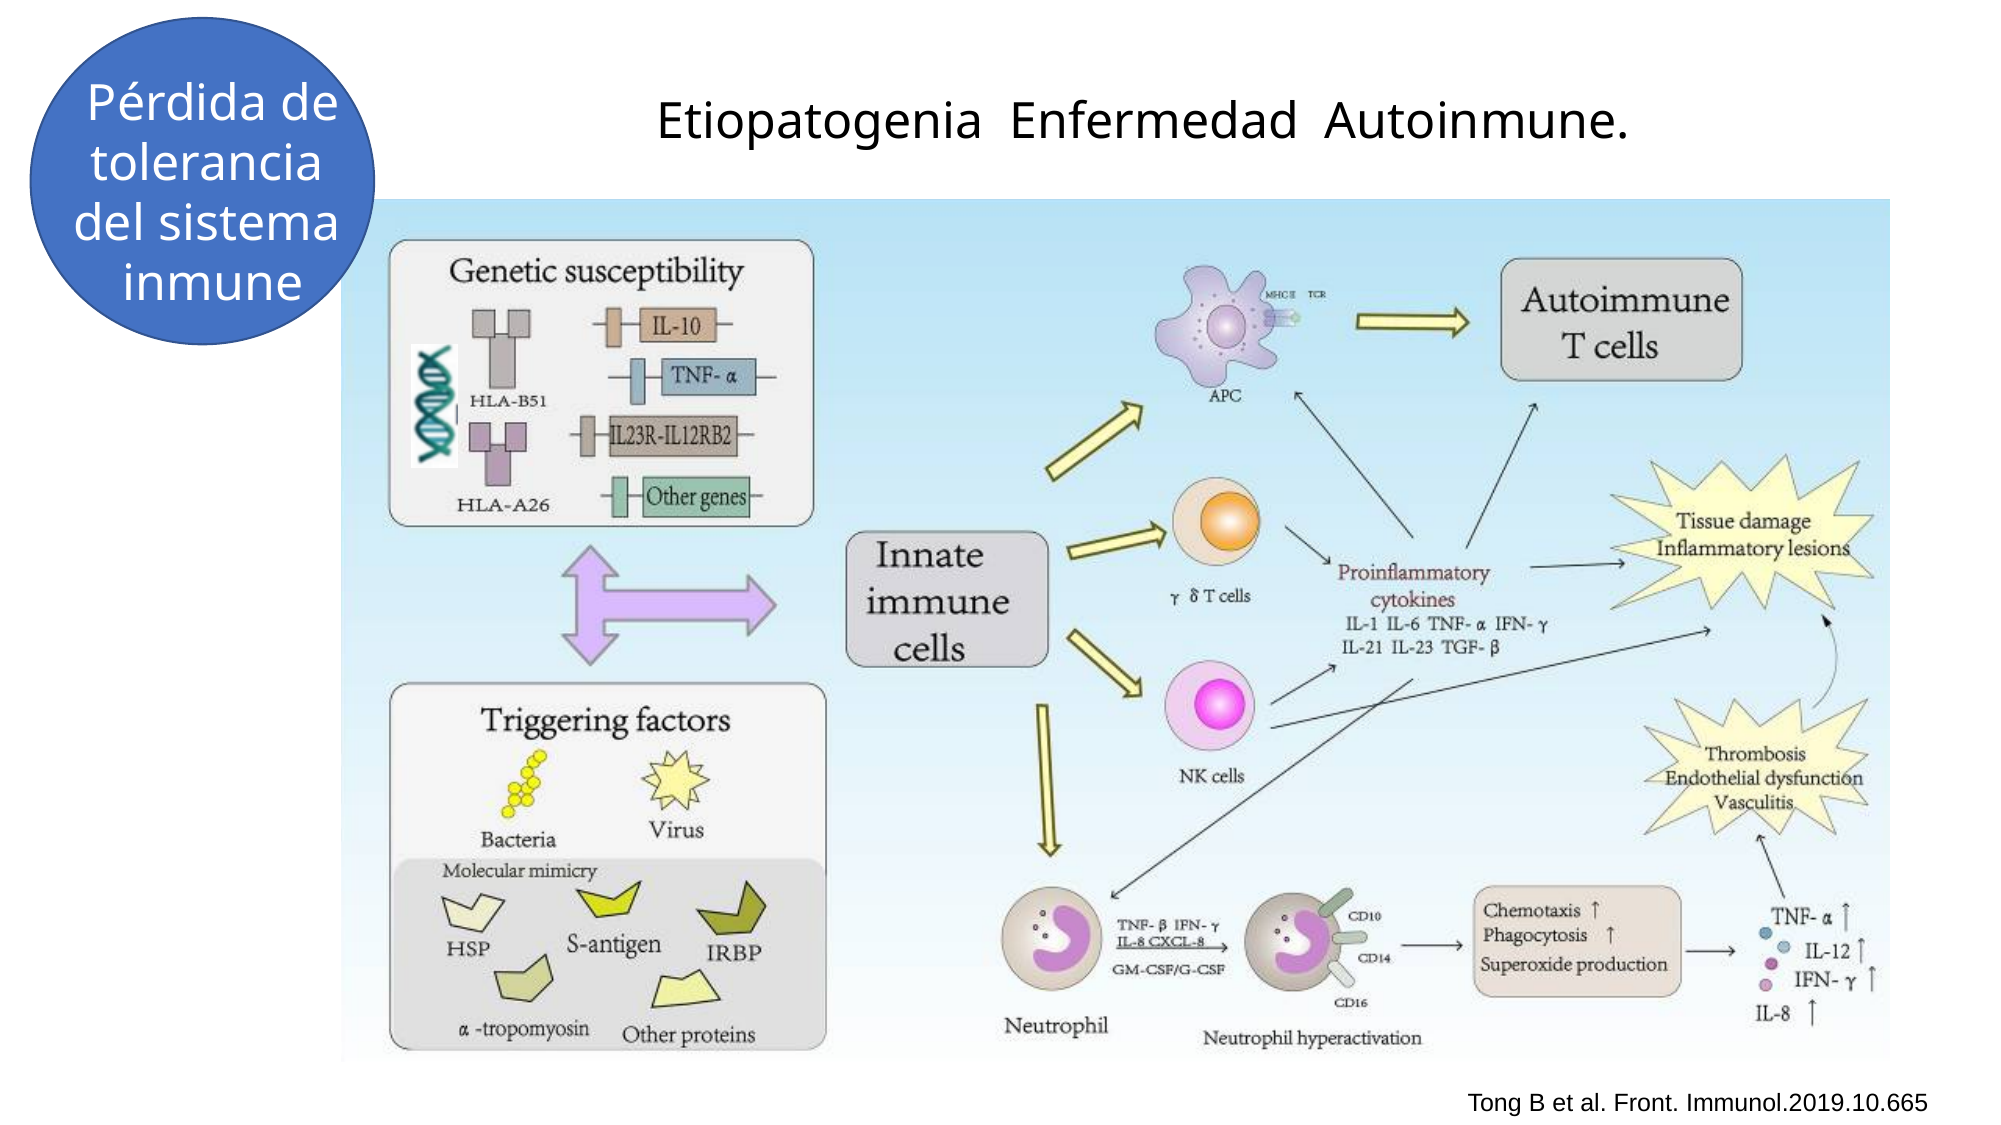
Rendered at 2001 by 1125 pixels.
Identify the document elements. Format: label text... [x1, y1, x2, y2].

text_box [369, 137, 376, 199]
text_box Etiopatogenia Enfermedad Autoinmune. [641, 81, 1659, 156]
picture [341, 199, 1890, 1063]
text_box Pérdida de tolerancia del sistema inmune [58, 62, 369, 318]
text_box [83, 16, 322, 62]
text_box [106, 318, 298, 346]
text_box Tong B et al. Front. Immunol.2019.10.665 [1452, 1079, 1945, 1124]
text_box [29, 90, 58, 272]
